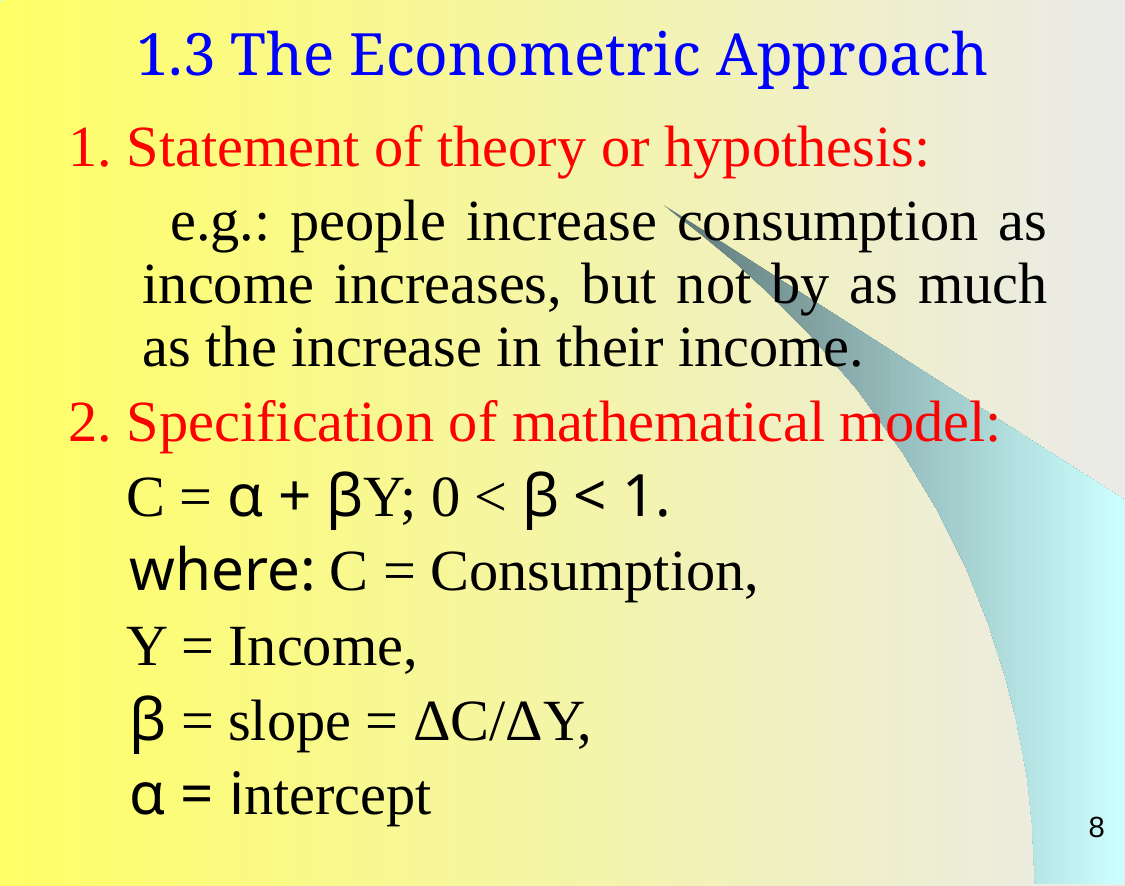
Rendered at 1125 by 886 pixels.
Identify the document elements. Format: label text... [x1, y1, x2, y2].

slide_number 8 [1079, 794, 1121, 844]
list 1. Statement of theory or hypothesis: e.g.: people increase consumption as income increases, but not by as much as the increase in their income. 2. Specification of mathematical model: C = α + βY; 0 < β < 1. where: C = Consumption, Y = Income, β = slope = ΔC/ΔY, α = intercept [38, 108, 1079, 886]
title 1.3 The Econometric Approach [0, 17, 1125, 88]
